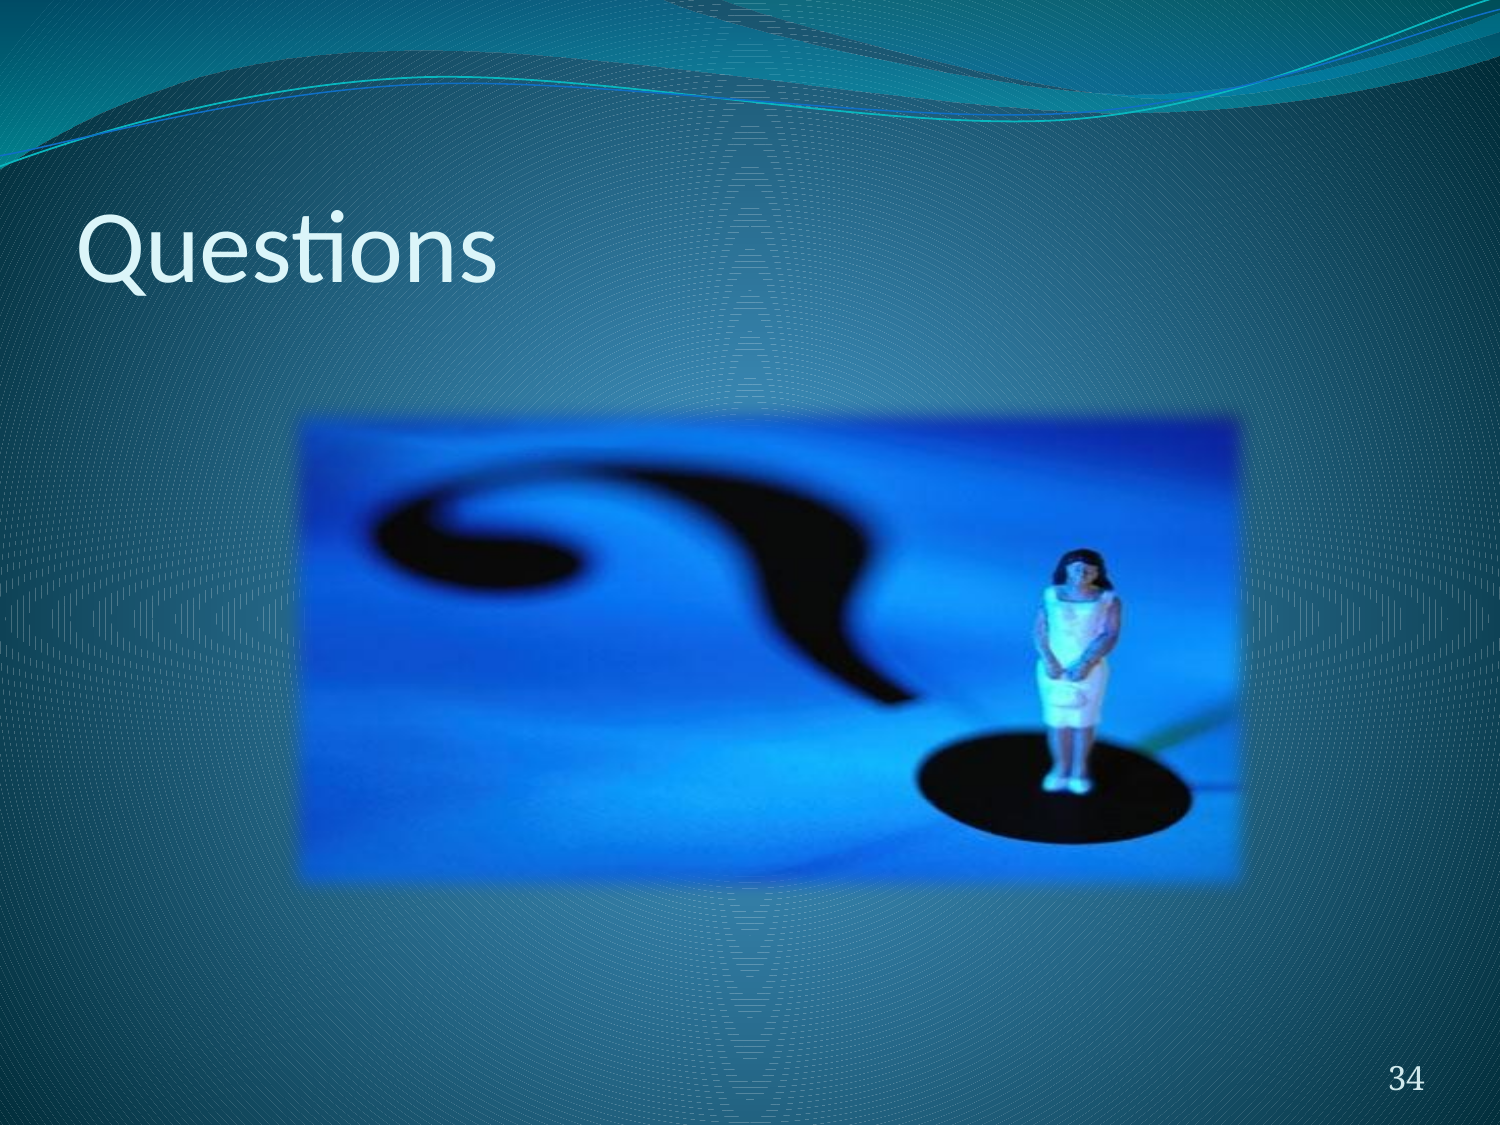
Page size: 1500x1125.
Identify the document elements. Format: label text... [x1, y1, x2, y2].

slide_number 34 [1299, 1042, 1425, 1103]
picture [281, 399, 1258, 901]
title Questions [75, 115, 1438, 303]
